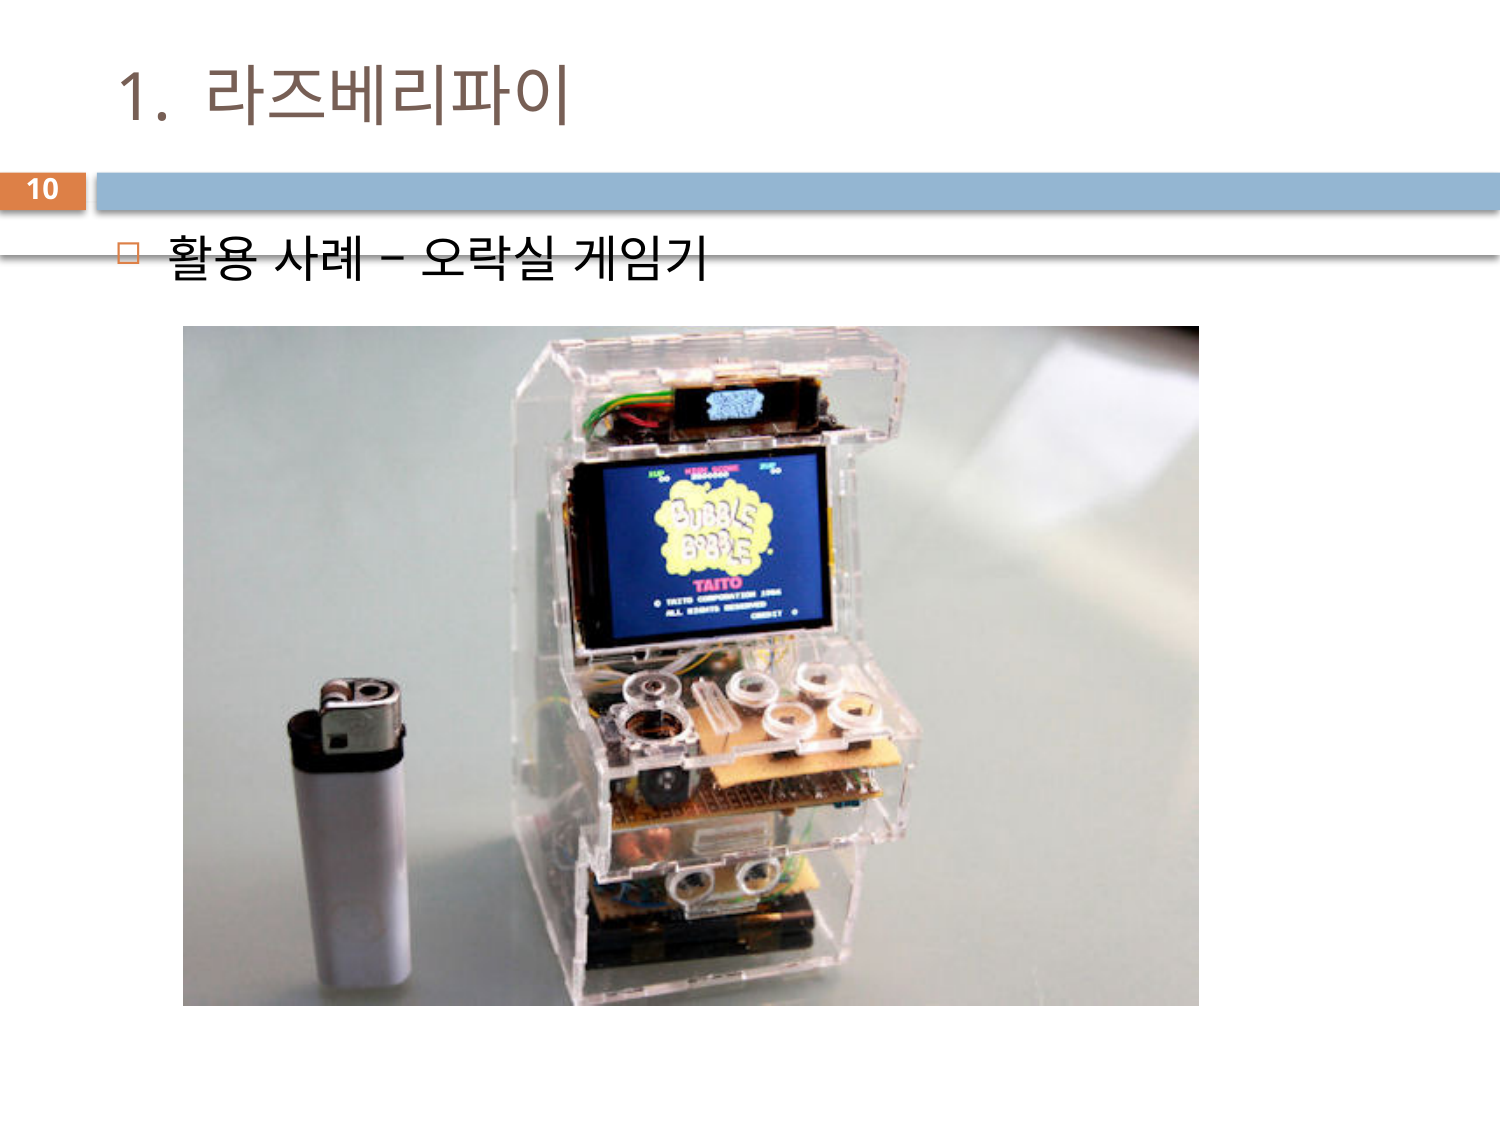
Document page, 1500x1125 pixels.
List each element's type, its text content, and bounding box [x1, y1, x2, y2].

title 1. 라즈베리파이 [100, 37, 1438, 149]
slide_number 10 [0, 170, 87, 211]
list 활용 사례 – 오락실 게임기 [100, 219, 1438, 1047]
picture [182, 325, 1200, 1007]
